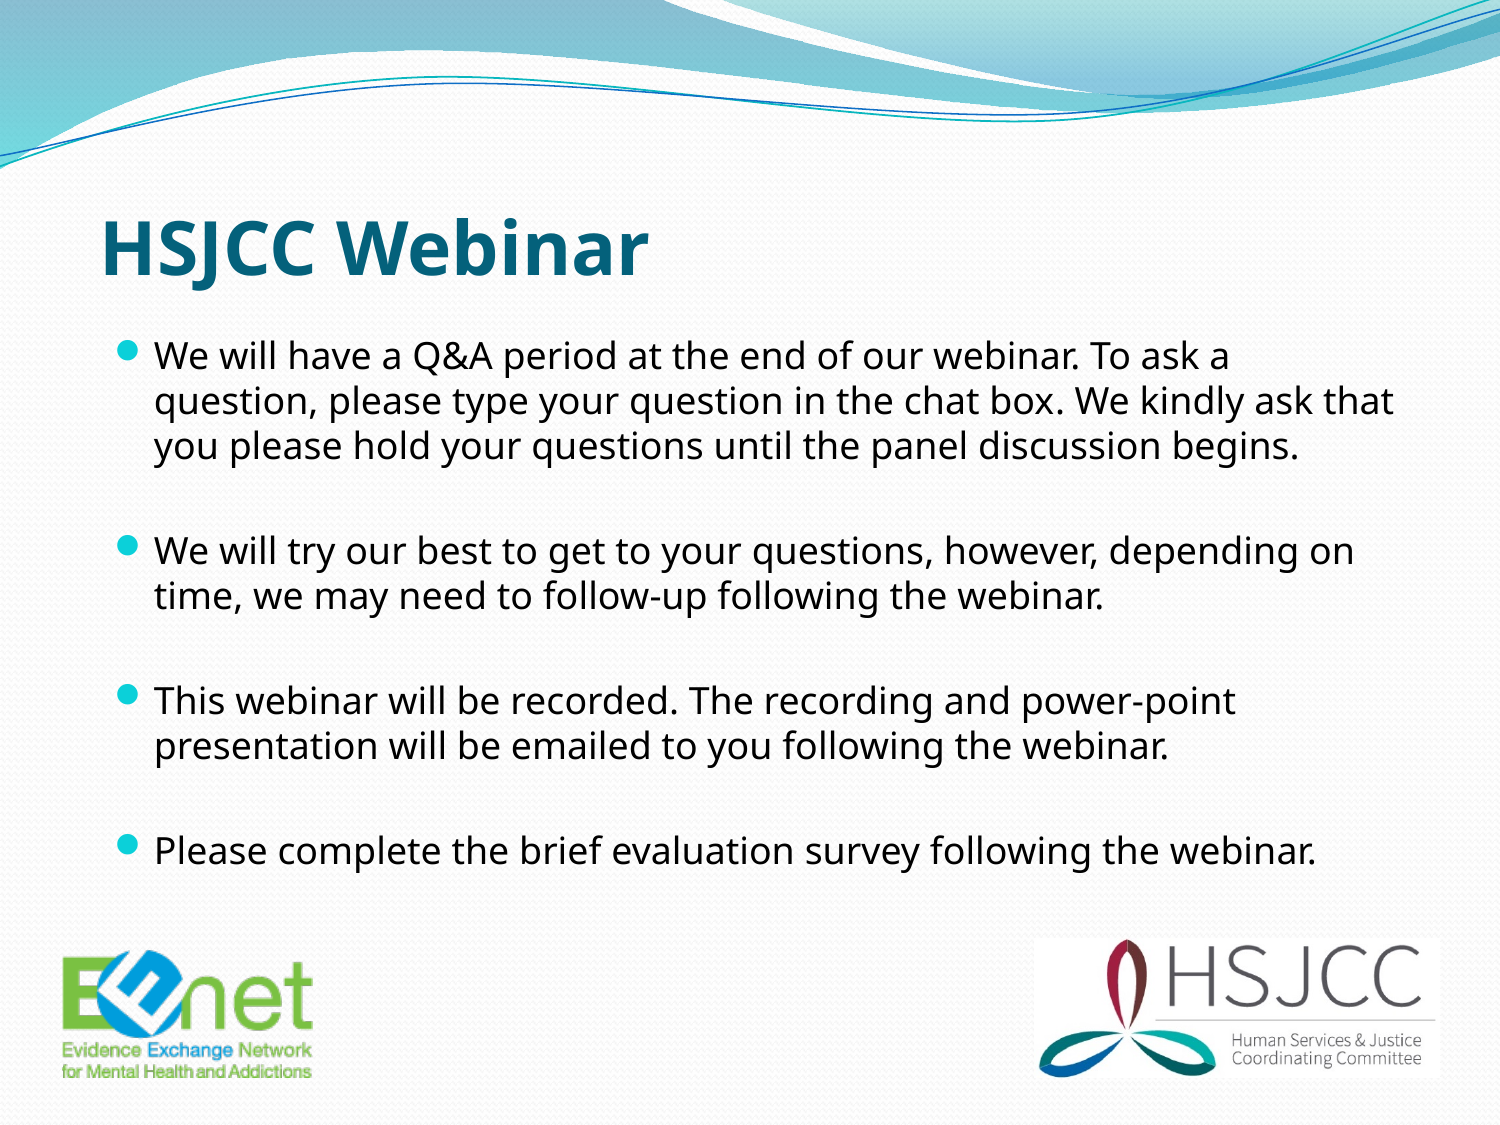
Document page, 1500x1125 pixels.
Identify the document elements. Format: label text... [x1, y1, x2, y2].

picture [1034, 938, 1441, 1078]
picture [62, 948, 313, 1078]
list We will have a Q&A period at the end of our webinar. To ask a question, please type your question in the chat box. We kindly ask that you please hold your questions until the panel discussion begins. We will try our best to get to your questions, however, depending on time, we may need to follow-up following the webinar. This webinar will be recorded. The recording and power-point presentation will be emailed to you following the webinar. Please complete the brief evaluation survey following the webinar. [99, 324, 1420, 881]
title HSJCC Webinar [99, 161, 859, 291]
